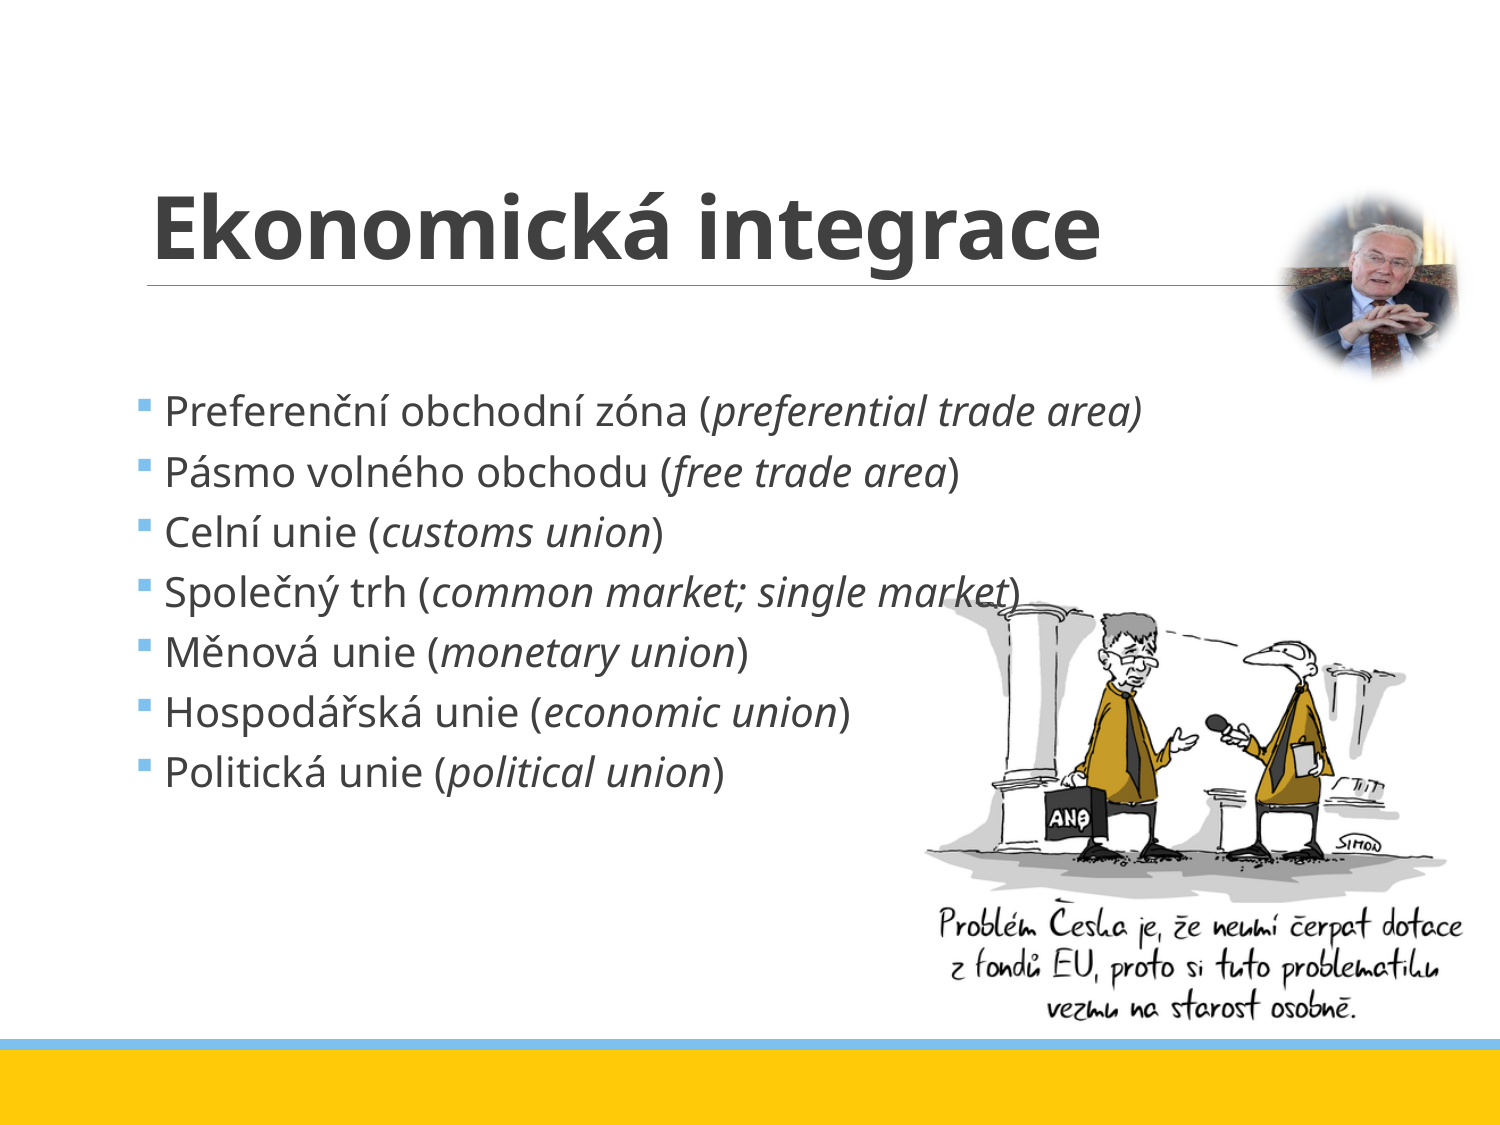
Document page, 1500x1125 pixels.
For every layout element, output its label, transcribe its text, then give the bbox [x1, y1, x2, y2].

text_box Preferenční obchodní zóna (preferential trade area) Pásmo volného obchodu (free trade area) Celní unie (customs union) Společný trh (common market; single market) Měnová unie (monetary union) Hospodářská unie (economic union) Politická unie (political union) [135, 367, 1373, 1040]
title Ekonomická integrace [135, 47, 1373, 285]
picture [1268, 181, 1477, 389]
picture [903, 581, 1500, 1038]
